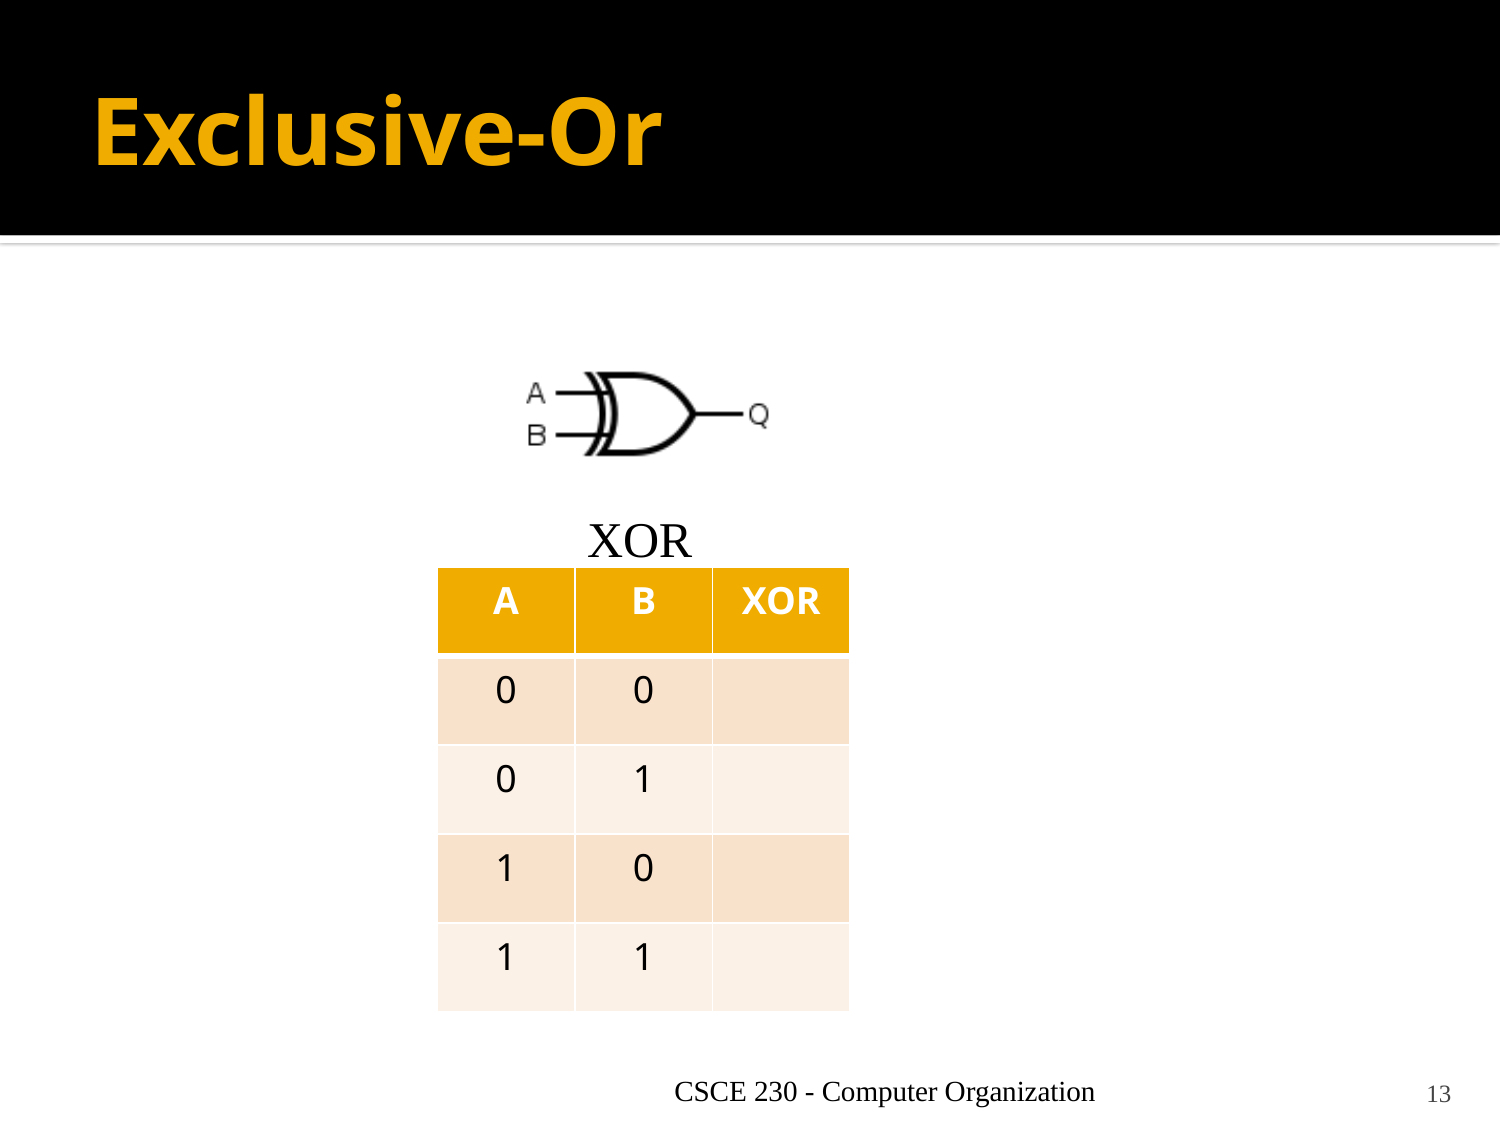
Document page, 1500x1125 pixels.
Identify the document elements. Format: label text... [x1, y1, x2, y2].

table_cell 1 [438, 924, 574, 1011]
table_cell [713, 659, 849, 744]
title Exclusive-Or [75, 25, 1425, 231]
table_header B [576, 568, 712, 653]
table_cell 0 [438, 659, 574, 744]
picture [524, 362, 775, 467]
table_cell 0 [438, 746, 574, 833]
table_cell 0 [576, 835, 712, 922]
table_header XOR [713, 568, 849, 653]
footer CSCE 230 - Computer Organization [433, 1062, 1337, 1108]
slide_number 13 [1345, 1062, 1467, 1108]
table_cell [713, 924, 849, 1011]
table_header A [438, 568, 574, 653]
table_cell [713, 835, 849, 922]
text_box XOR [572, 499, 708, 575]
table_cell 0 [576, 659, 712, 744]
table_cell [713, 746, 849, 833]
table_cell 1 [576, 746, 712, 833]
table_cell 1 [576, 924, 712, 1011]
table_cell 1 [438, 835, 574, 922]
